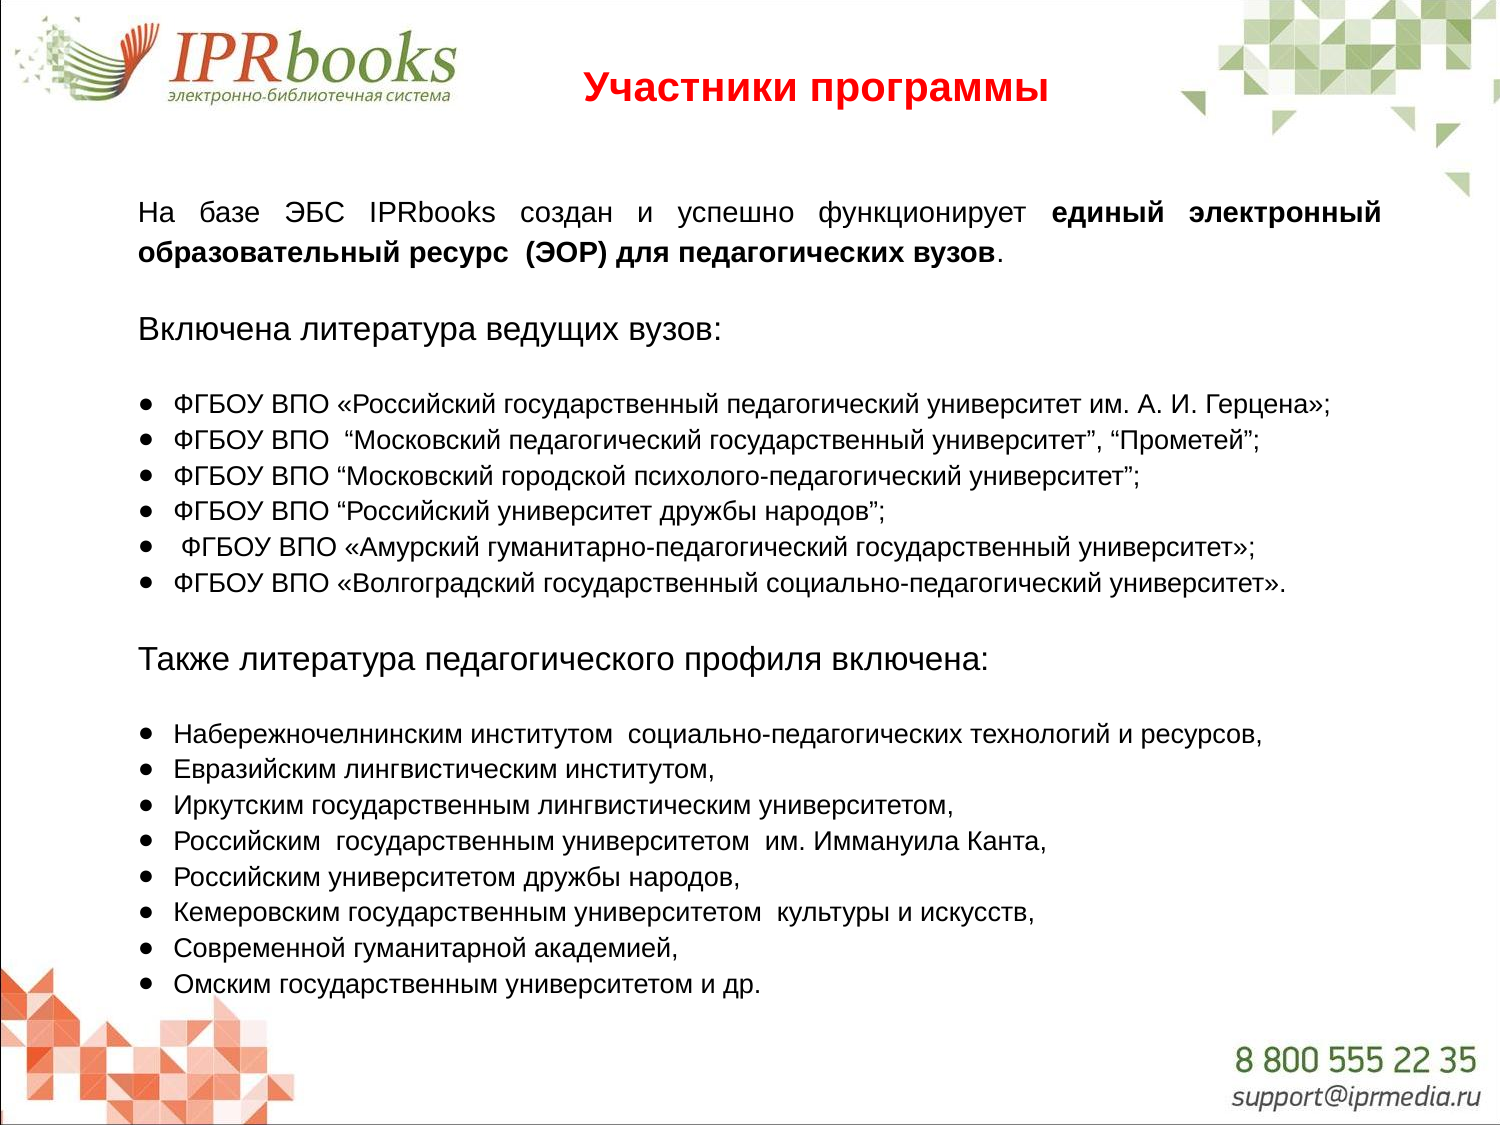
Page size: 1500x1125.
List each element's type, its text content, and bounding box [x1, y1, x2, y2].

text_box Участники программы [451, 45, 1182, 112]
picture [0, 0, 1500, 1125]
text_box На базе ЭБС IPRbooks создан и успешно функционирует единый электронный образовательный ресурс (ЭОР) для педагогических вузов. Включена литература ведущих вузов: ФГБОУ ВПО «Российский государственный педагогический университет им. А. И. Герцена»; ФГБОУ ВПО “Московский педагогический государственный университет”, “Прометей”; ФГБОУ ВПО “Московский городской психолого-педагогический университет”; ФГБОУ ВПО “Российский университет дружбы народов”; ФГБОУ ВПО «Амурский гуманитарно-педагогический государственный университет»; ФГБОУ ВПО «Волгоградский государственный социально-педагогический университет». Также литература педагогического профиля включена: Набережночелнинским институтом социально-педагогических технологий и ресурсов, Евразийcким лингвистическим институтом, Иркутским государственным лингвистическим университетом, Российским государственным университетом им. Иммануила Канта, Российским университетом дружбы народов, Кемеровским государственным университетом культуры и искусств, Современной гуманитарной академией, Омским государственным университетом и др. [122, 172, 1398, 1036]
